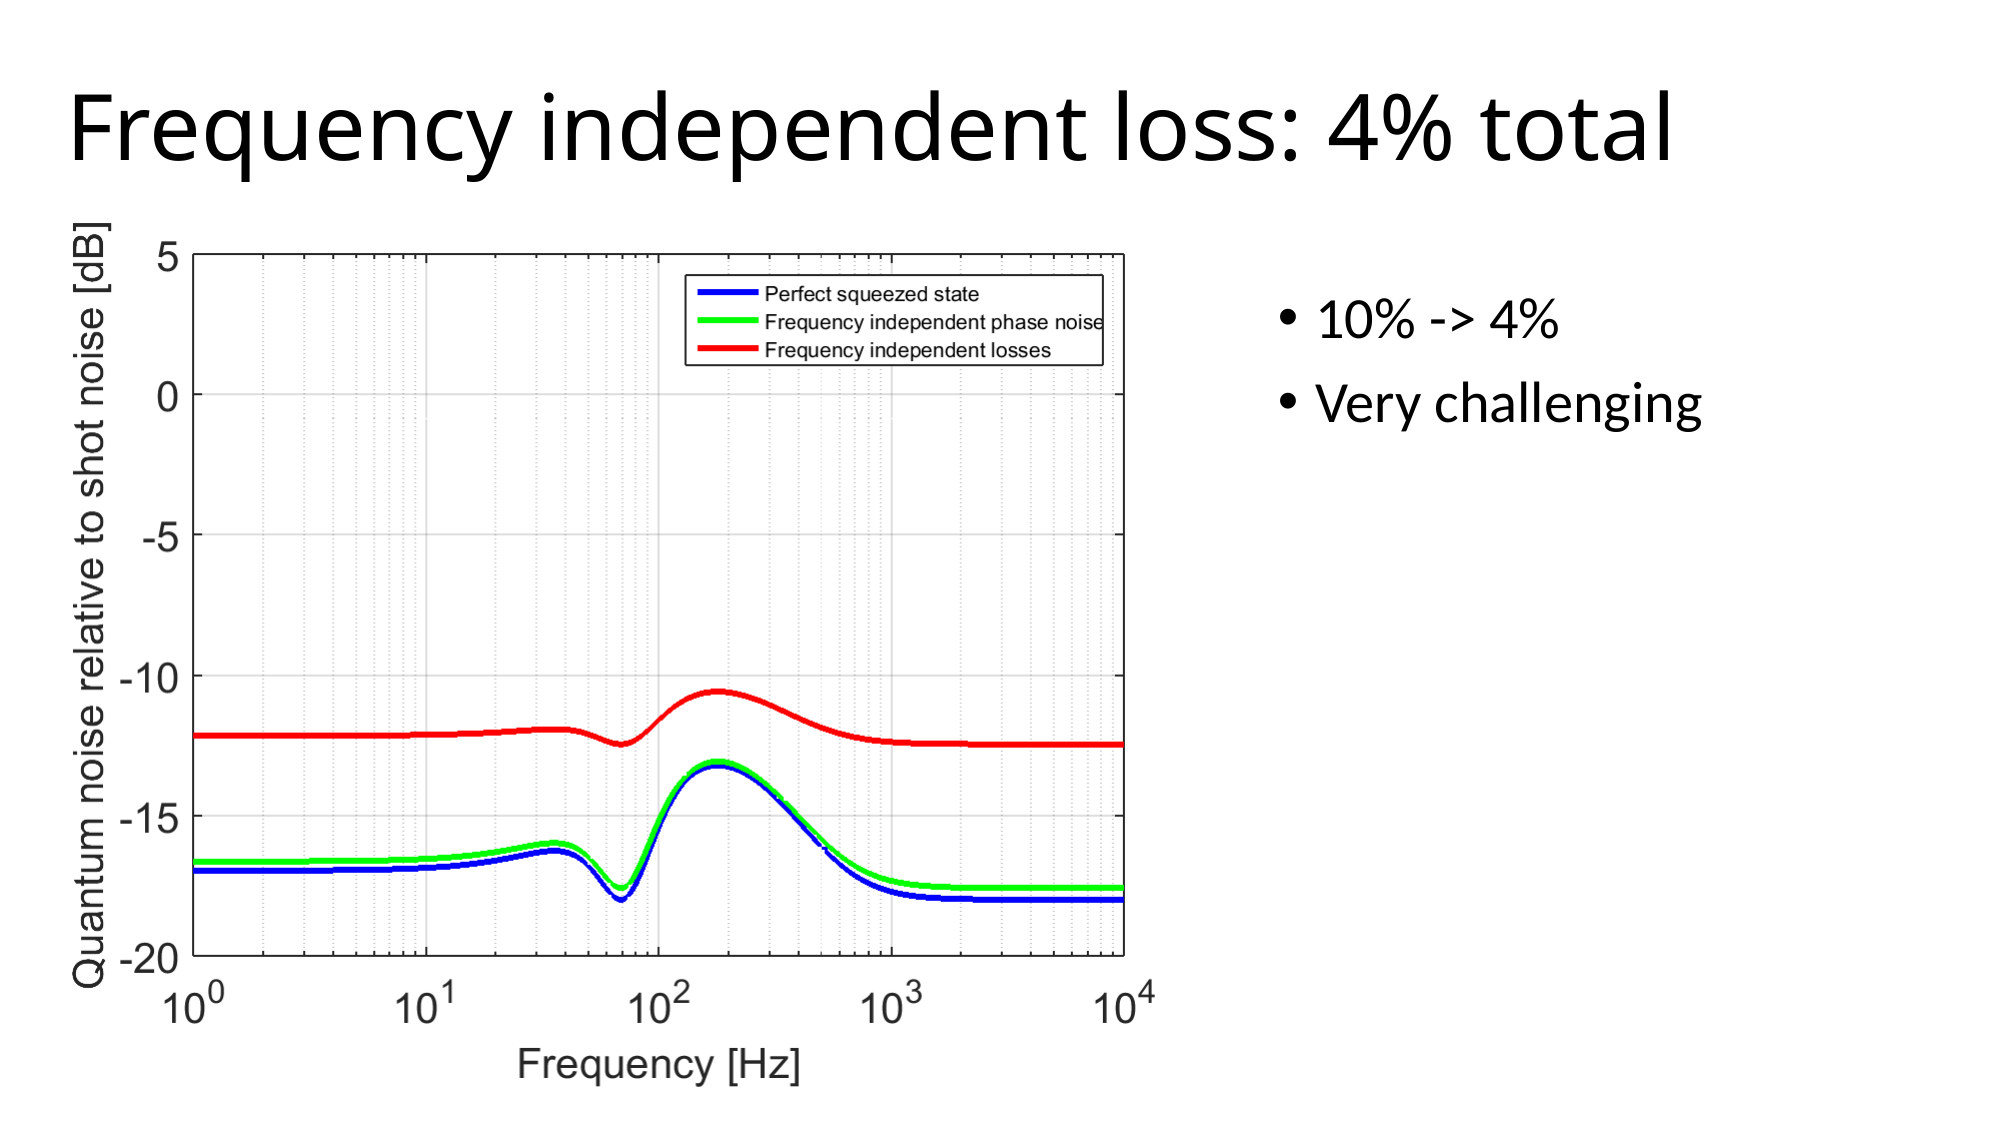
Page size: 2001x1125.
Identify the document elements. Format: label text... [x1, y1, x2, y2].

text_box [1238, 255, 1863, 1014]
title Frequency independent loss: 4% total [51, 22, 1777, 240]
text_box 10% -> 4% Very challenging [1262, 280, 1955, 1039]
picture [37, 187, 1238, 1088]
